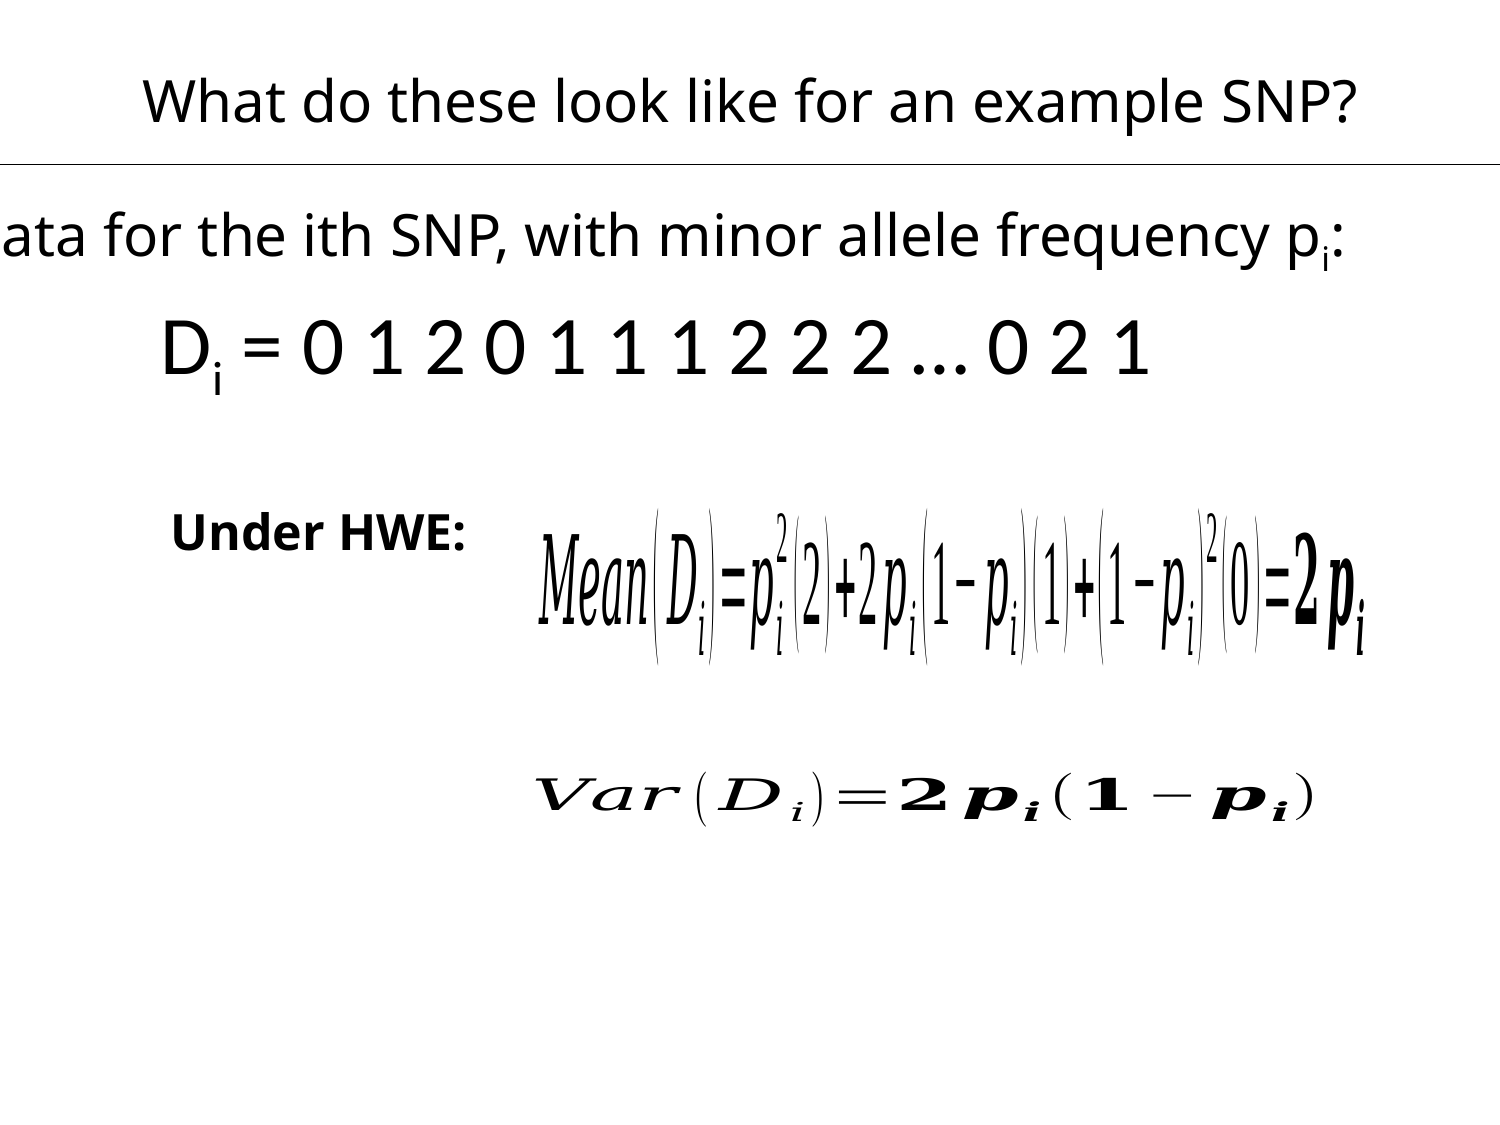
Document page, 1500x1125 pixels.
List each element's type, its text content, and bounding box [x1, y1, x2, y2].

text_box What do these look like for an example SNP? [0, 56, 1500, 142]
text_box Data for the ith SNP, with minor allele frequency pi: [0, 190, 1361, 286]
text_box Di = 0 1 2 0 1 1 1 2 2 2 … 0 2 1 [146, 286, 1168, 413]
